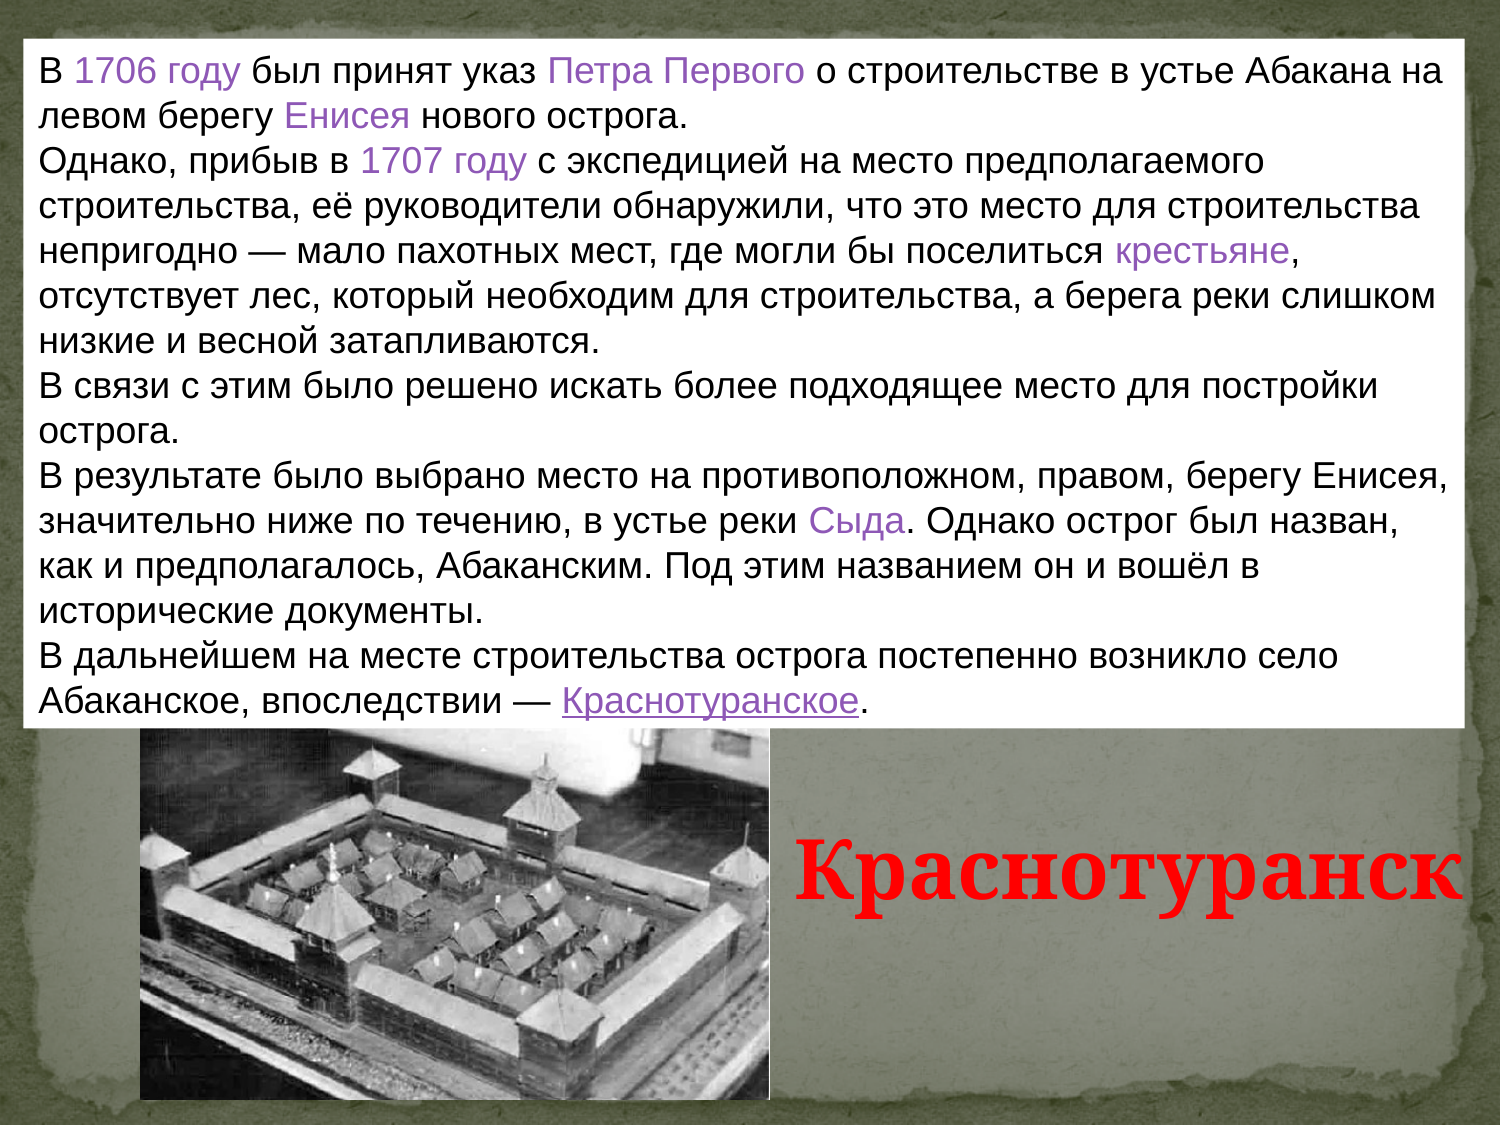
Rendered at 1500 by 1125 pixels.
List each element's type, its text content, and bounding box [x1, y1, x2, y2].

text_box В 1706 году был принят указ Петра Первого о строительстве в устье Абакана на левом берегу Енисея нового острога. Однако, прибыв в 1707 году с экспедицией на место предполагаемого строительства, её руководители обнаружили, что это место для строительства непригодно — мало пахотных мест, где могли бы поселиться крестьяне, отсутствует лес, который необходим для строительства, а берега реки слишком низкие и весной затапливаются. В связи с этим было решено искать более подходящее место для постройки острога. В результате было выбрано место на противоположном, правом, берегу Енисея, значительно ниже по течению, в устье реки Сыда. Однако острог был назван, как и предполагалось, Абаканским. Под этим названием он и вошёл в исторические документы. В дальнейшем на месте строительства острога постепенно возникло село Абаканское, впоследствии — Краснотуранское. [23, 38, 1465, 729]
text_box Краснотуранск [780, 808, 1500, 924]
picture [140, 728, 770, 1100]
